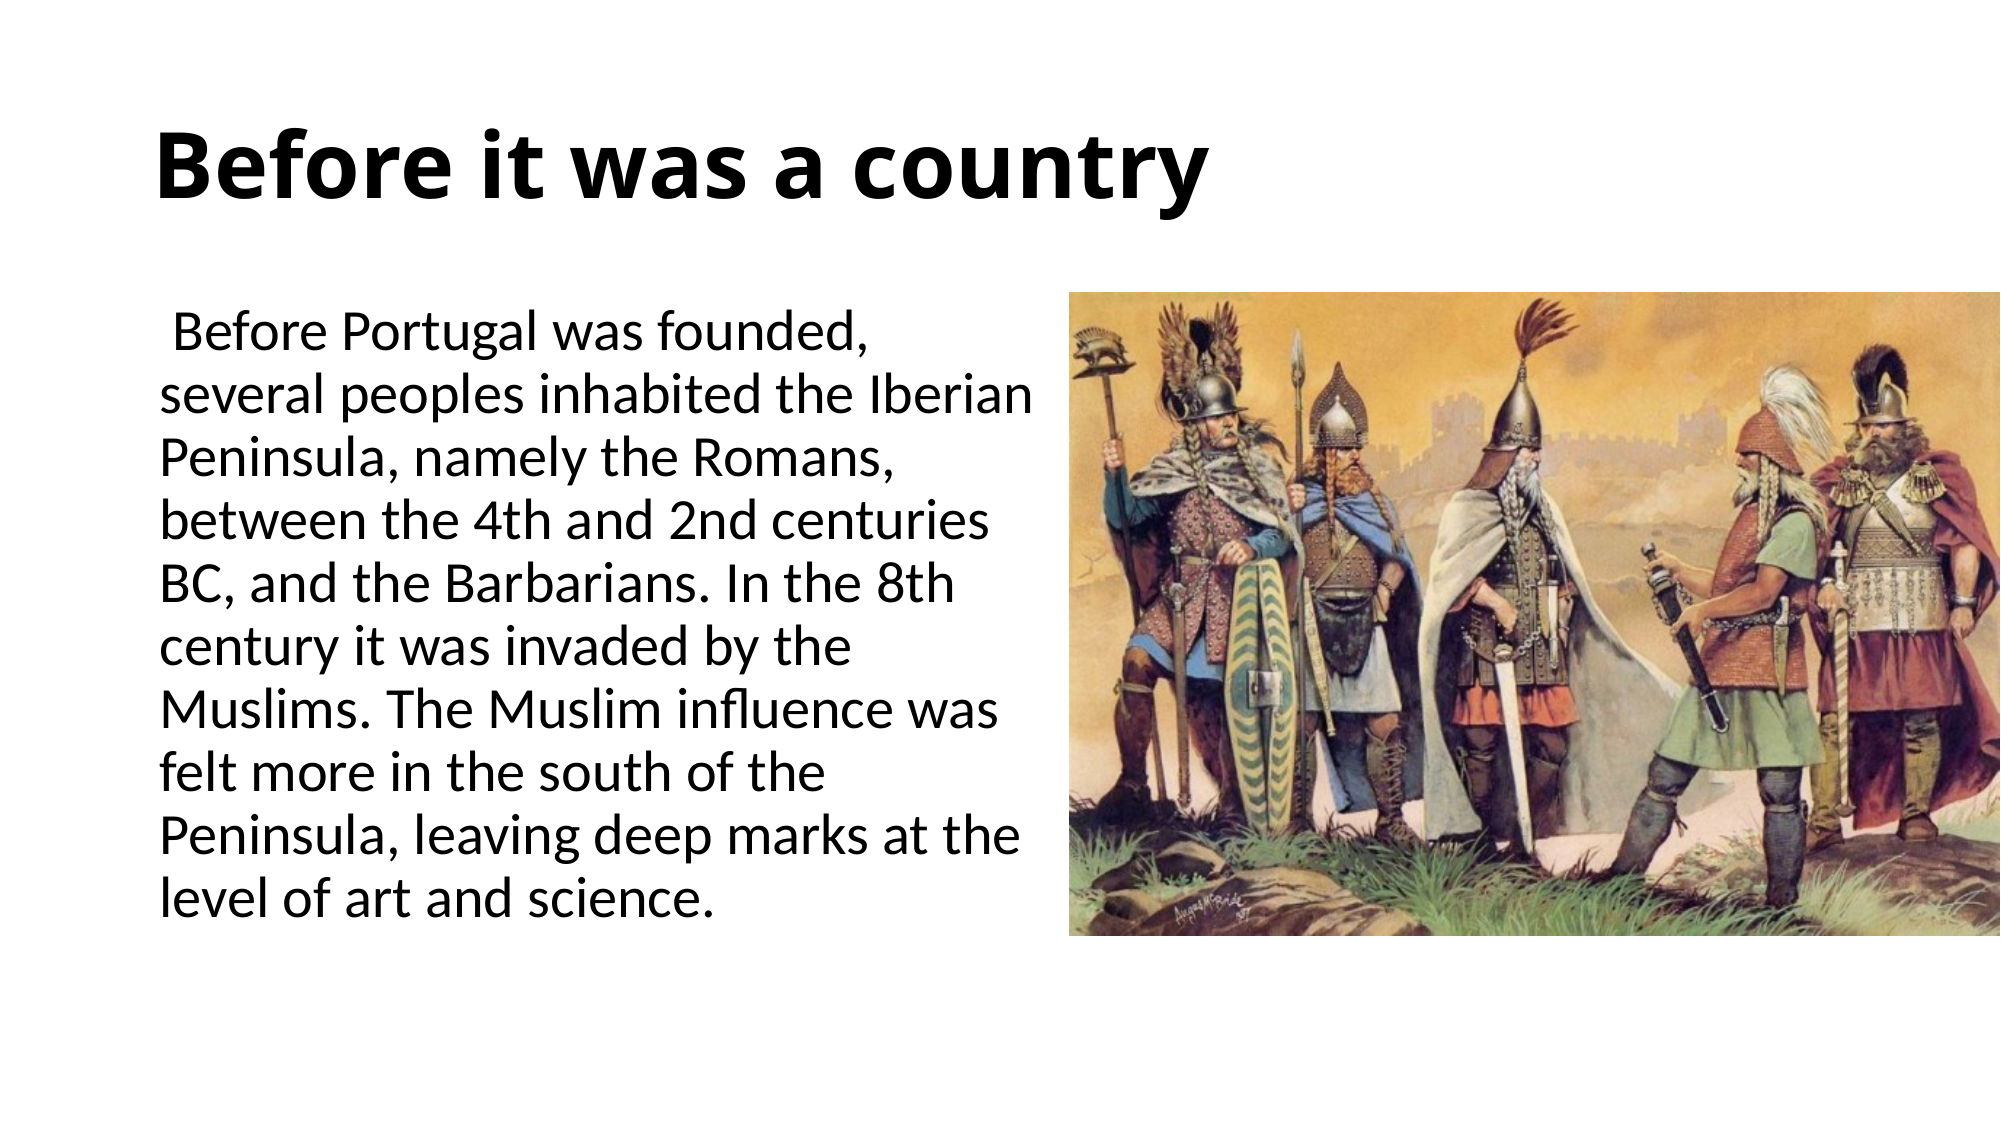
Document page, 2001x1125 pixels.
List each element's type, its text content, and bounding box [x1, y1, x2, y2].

list Before Portugal was founded, several peoples inhabited the Iberian Peninsula, namely the Romans, between the 4th and 2nd centuries BC, and the Barbarians. In the 8th century it was invaded by the Muslims. The Muslim influence was felt more in the south of the Peninsula, leaving deep marks at the level of art and science. [107, 292, 1053, 1007]
title Before it was a country [137, 59, 1863, 278]
picture [1069, 292, 2000, 936]
